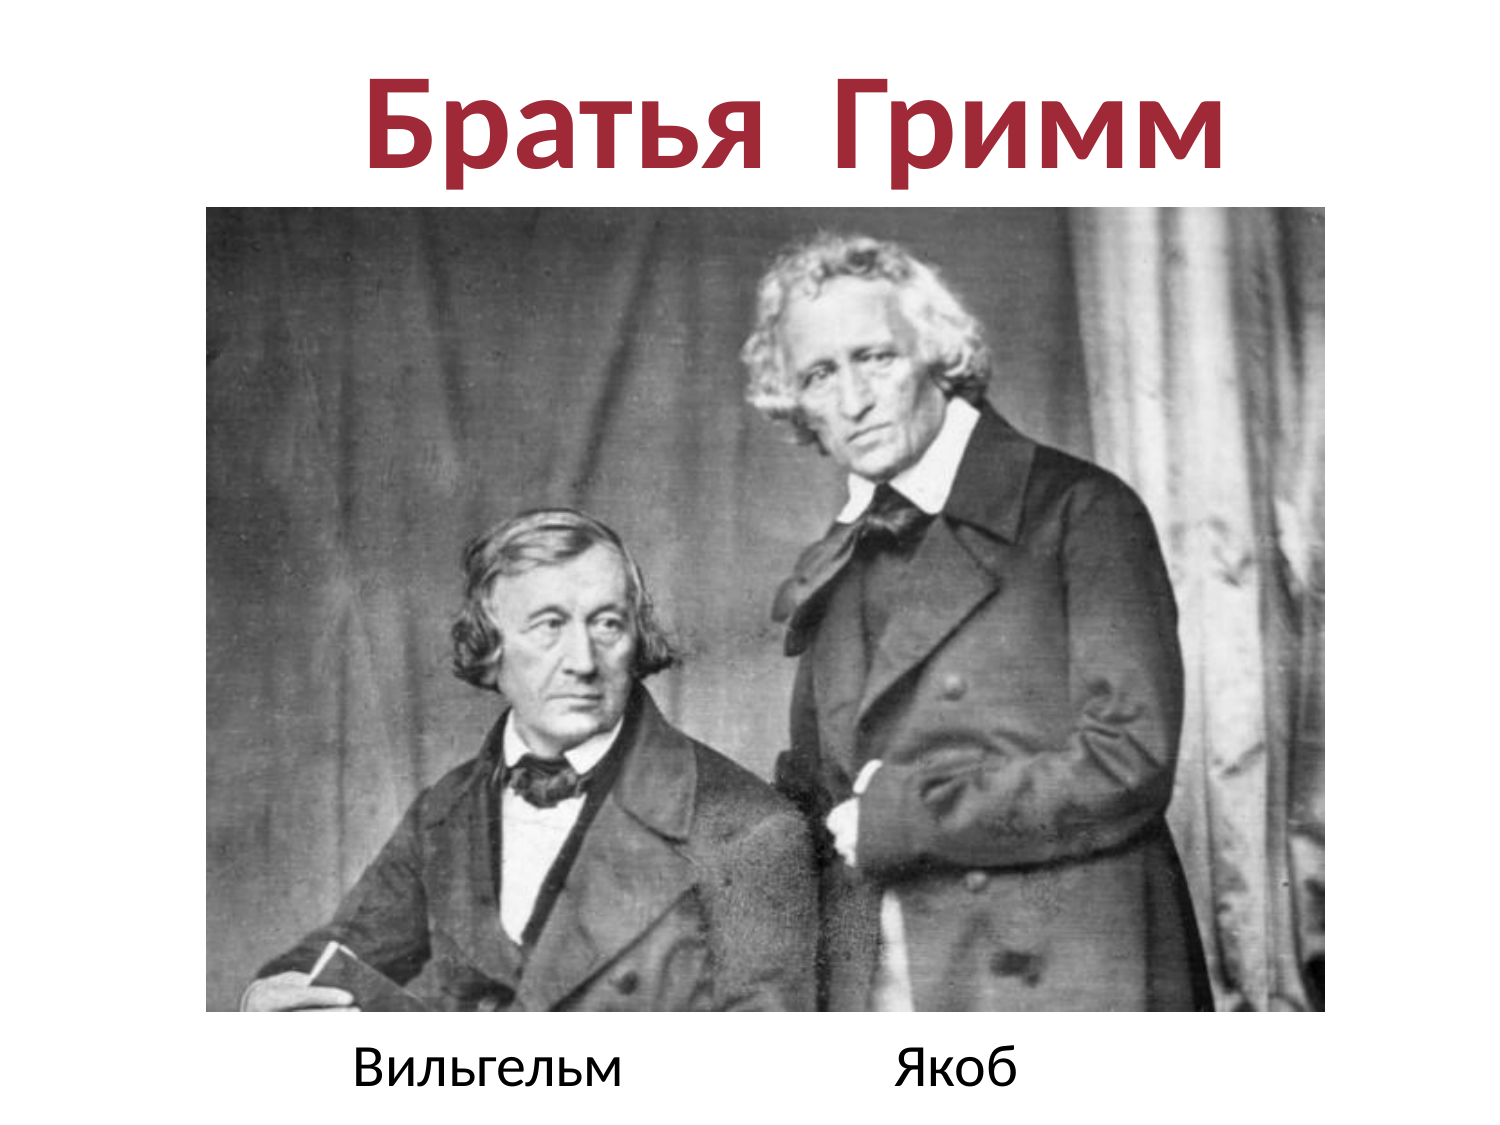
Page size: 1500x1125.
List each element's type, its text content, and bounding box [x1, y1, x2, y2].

picture [206, 207, 1326, 1012]
list Вильгельм Якоб [0, 262, 1351, 1107]
title Братья Гримм [241, 18, 1351, 209]
